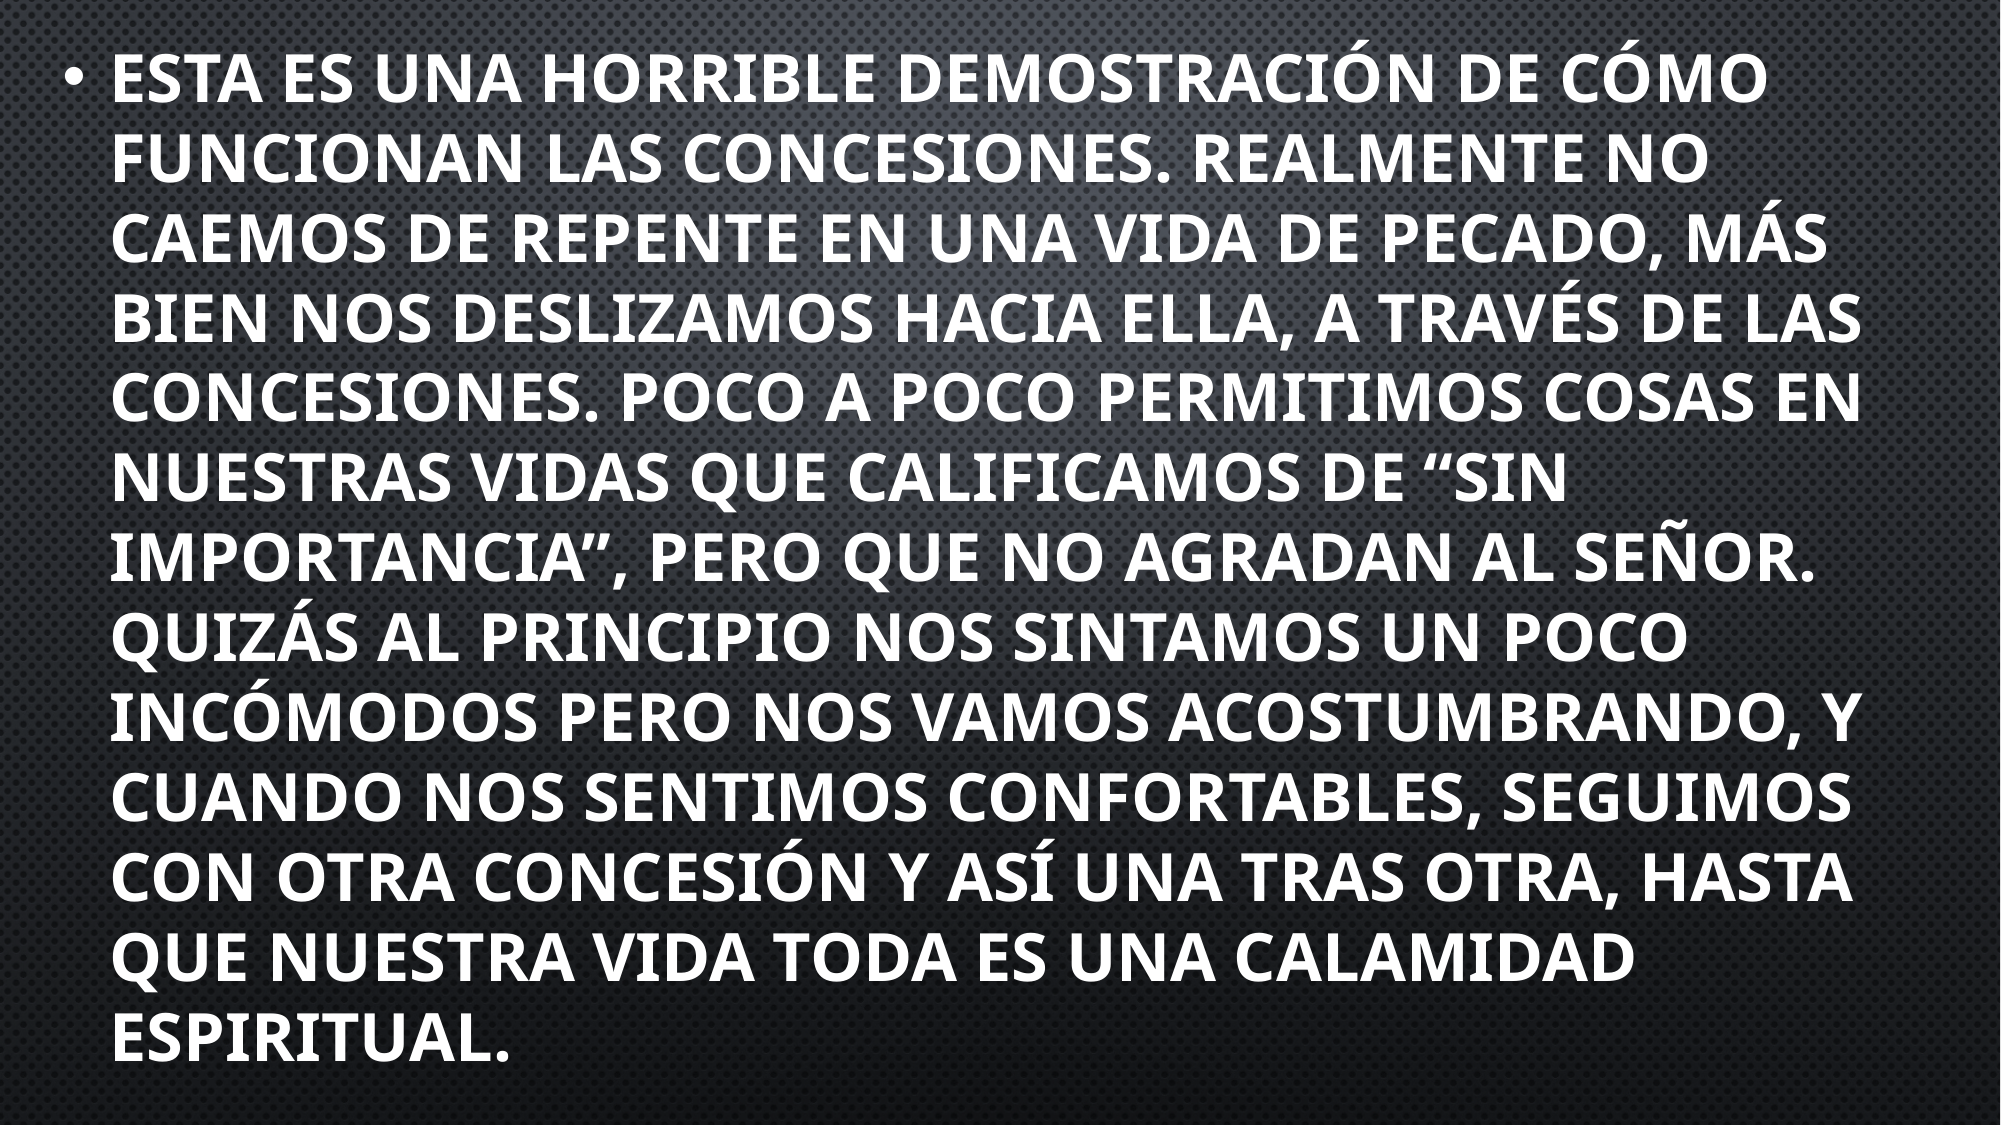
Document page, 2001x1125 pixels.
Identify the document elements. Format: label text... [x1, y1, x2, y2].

list Esta es una horrible demostración de cómo funcionan las concesiones. Realmente no caemos de repente en una vida de pecado, más bien nos deslizamos hacia ella, a través de las concesiones. Poco a poco permitimos cosas en nuestras vidas que calificamos de “sin importancia”, pero que no agradan al Señor. Quizás al principio nos sintamos un poco incómodos pero nos vamos acostumbrando, y cuando nos sentimos confortables, seguimos con otra concesión y así una tras otra, hasta que nuestra vida toda es una calamidad espiritual. [47, 60, 1925, 1050]
